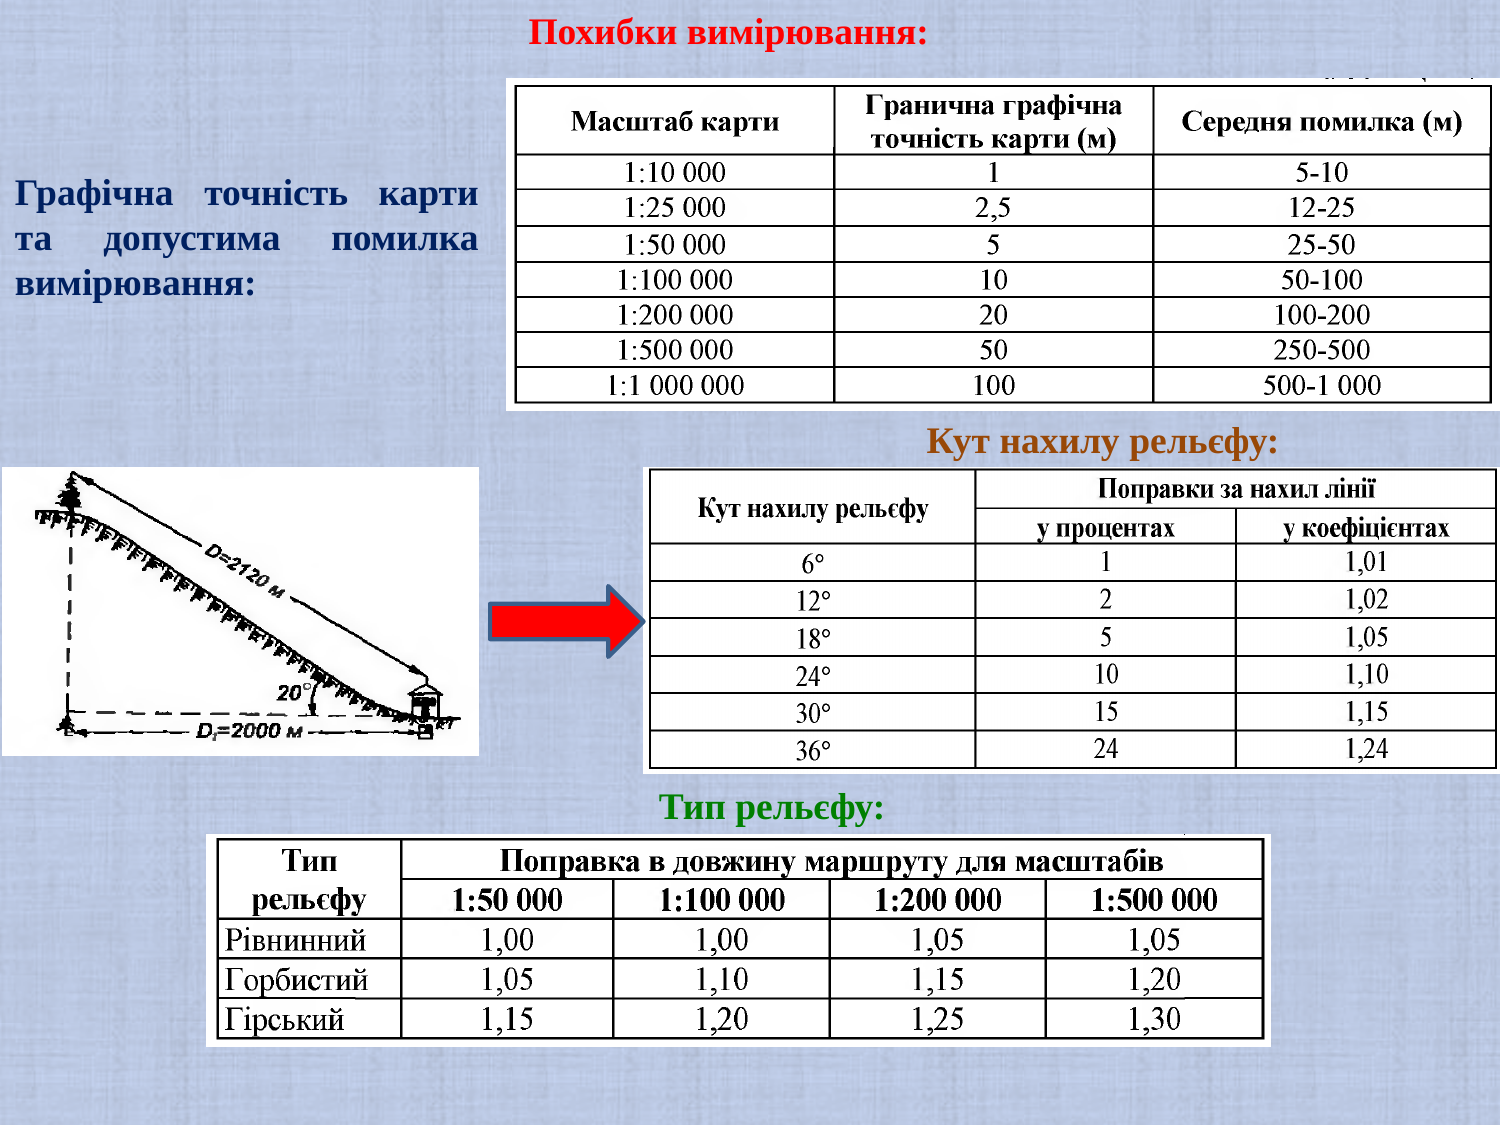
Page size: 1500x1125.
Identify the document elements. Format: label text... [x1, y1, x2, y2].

text_box Похибки вимірювання: [513, 0, 1008, 60]
text_box Графічна точність карти та допустима помилка вимірювання: [0, 160, 494, 311]
text_box Кут нахилу рельєфу: [856, 419, 1350, 466]
picture [506, 77, 1500, 411]
picture [206, 833, 1272, 1047]
picture [643, 467, 1500, 775]
text_box Тип рельєфу: [525, 775, 1020, 832]
picture [1, 467, 479, 756]
text_box [488, 584, 638, 659]
